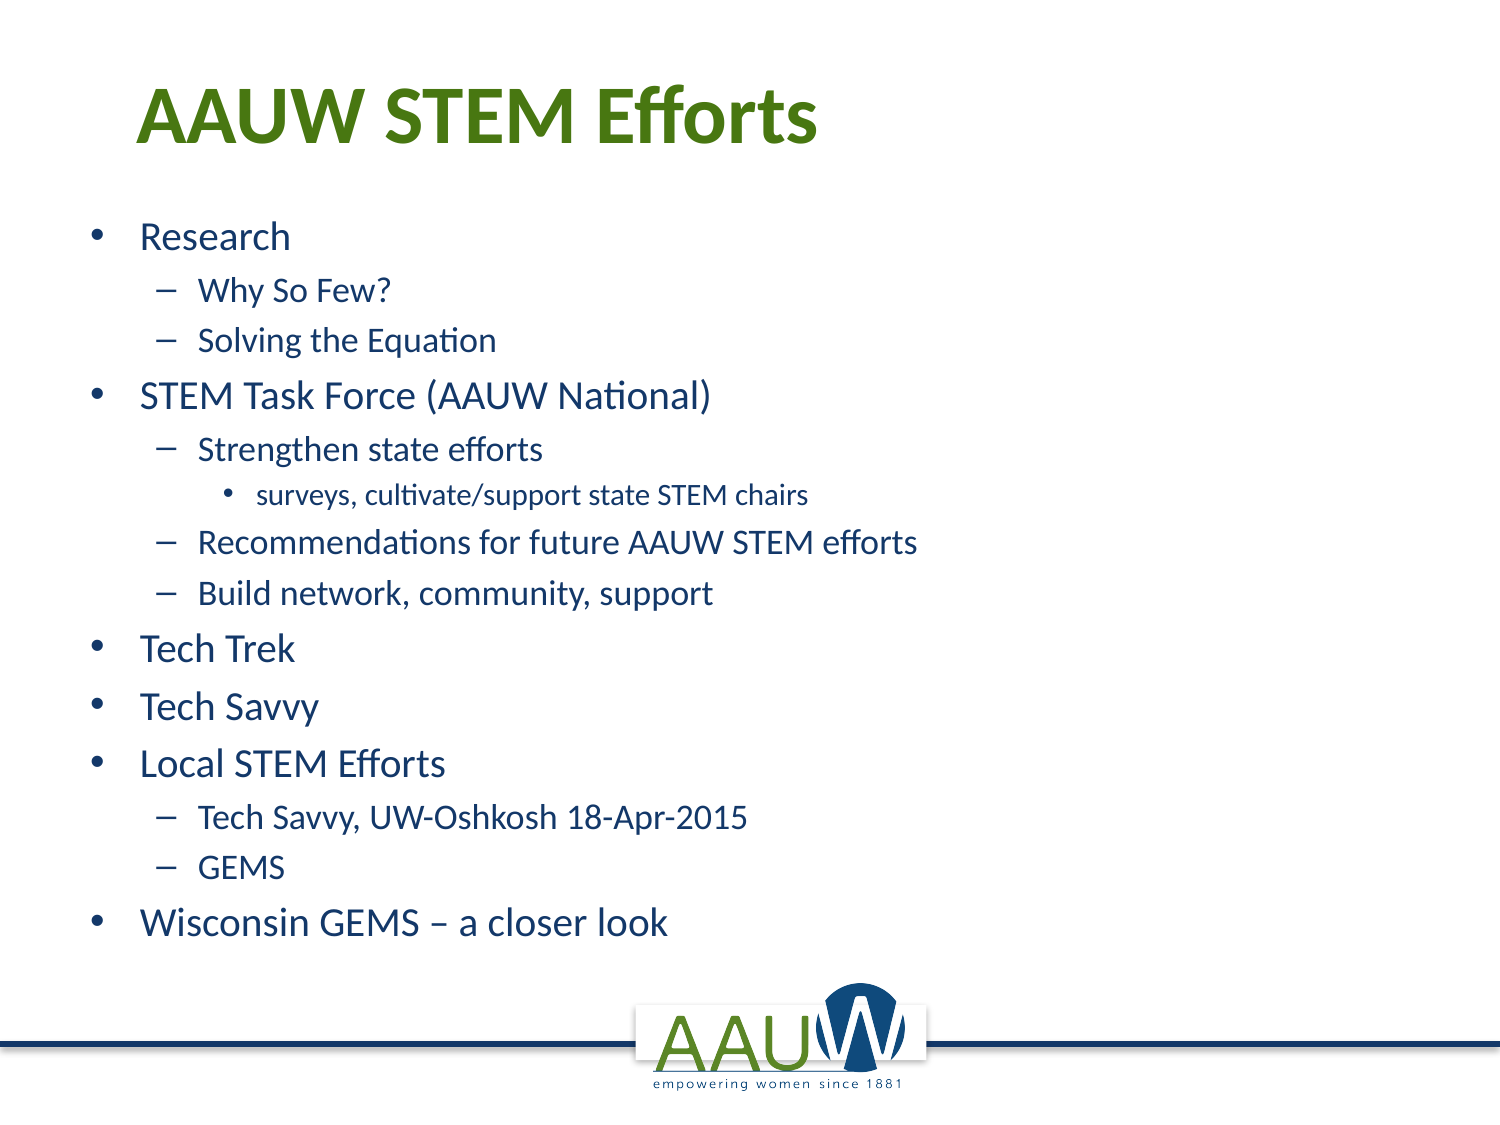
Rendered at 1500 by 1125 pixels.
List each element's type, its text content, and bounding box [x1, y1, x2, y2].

picture [653, 983, 905, 1091]
title AAUW STEM Efforts [121, 50, 1387, 171]
list Research Why So Few? Solving the Equation STEM Task Force (AAUW National) Strengthen state efforts surveys, cultivate/support state STEM chairs Recommendations for future AAUW STEM efforts Build network, community, support Tech Trek Tech Savvy Local STEM Efforts Tech Savvy, UW-Oshkosh 18-Apr-2015 GEMS Wisconsin GEMS – a closer look [75, 201, 1425, 955]
